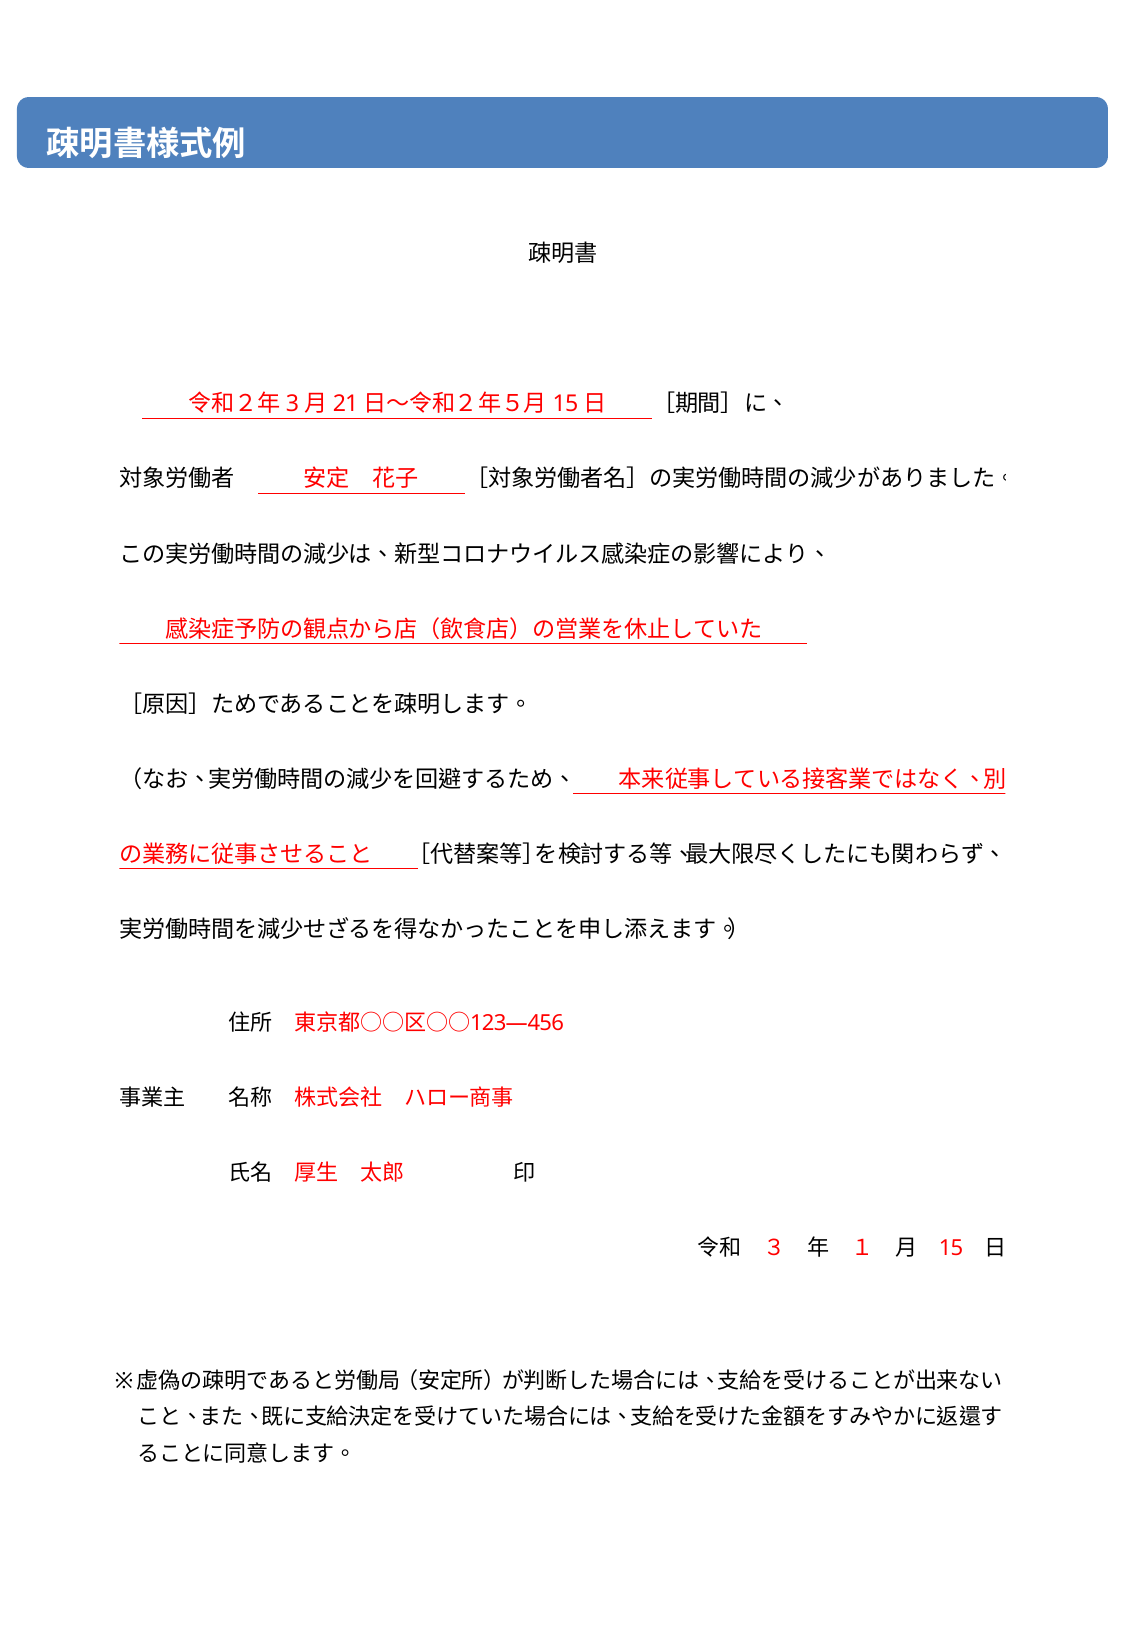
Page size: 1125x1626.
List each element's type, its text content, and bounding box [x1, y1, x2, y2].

picture [114, 1362, 1002, 1473]
text_box 疎明書様式例 [14, 94, 1111, 171]
picture [119, 215, 1006, 1267]
